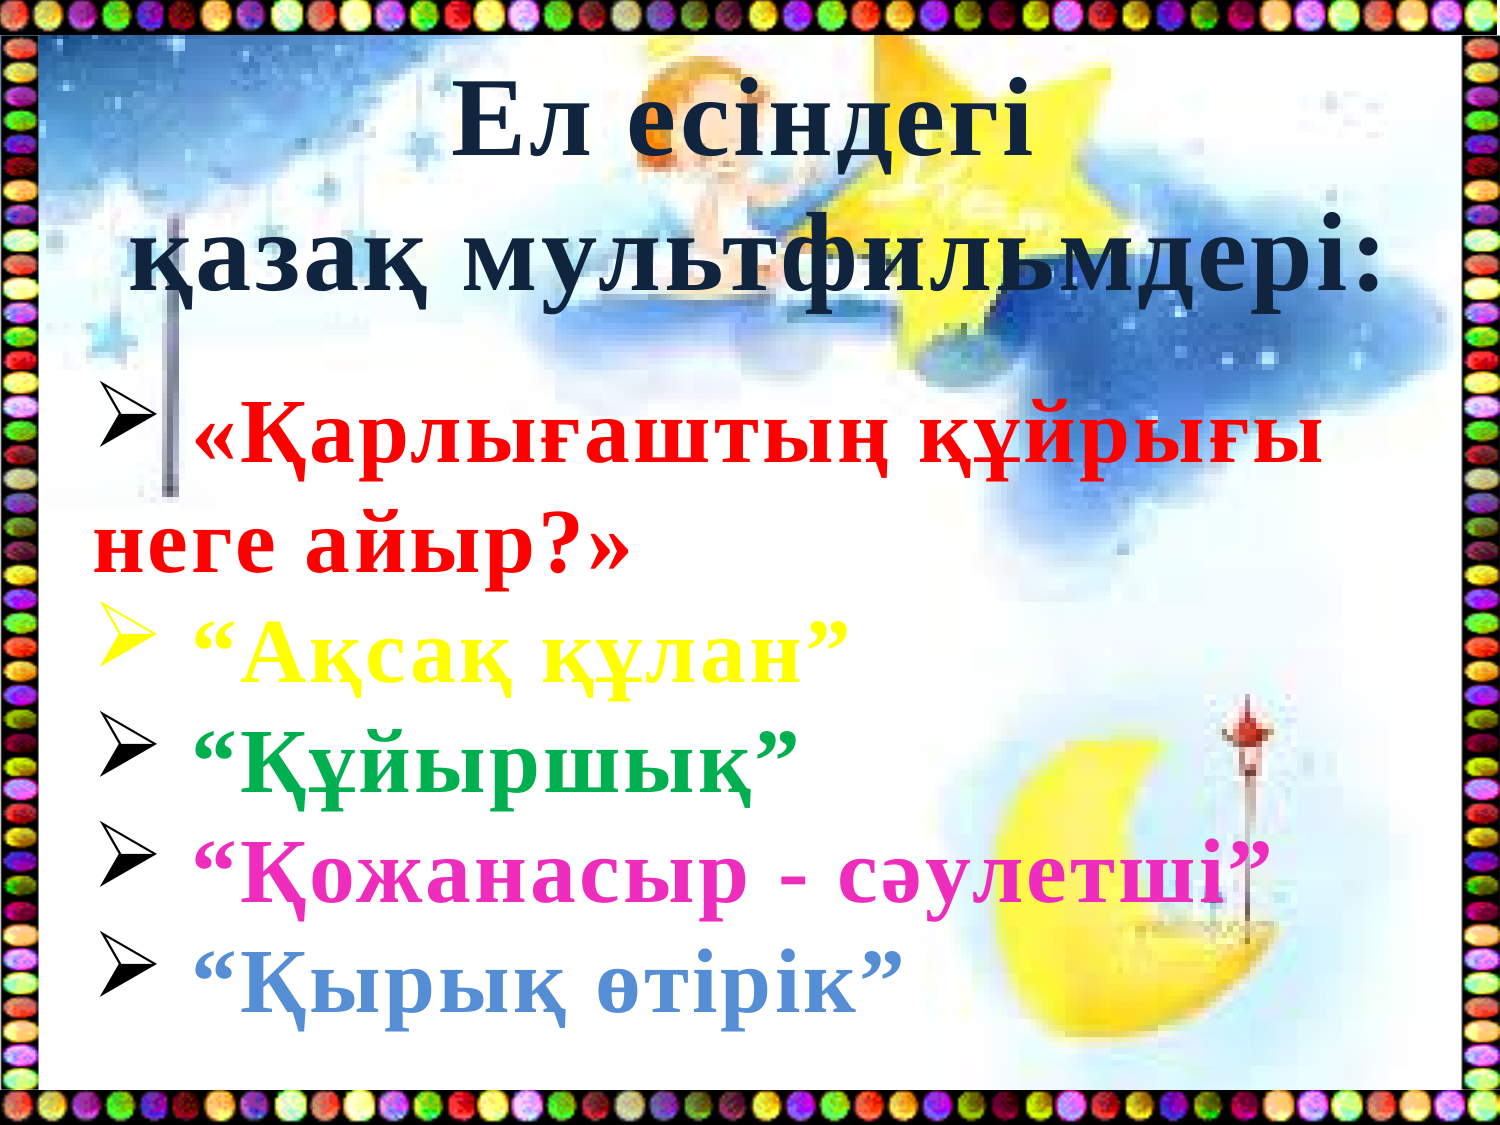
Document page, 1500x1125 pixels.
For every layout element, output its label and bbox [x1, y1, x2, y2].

text_box [0, 0, 1500, 1125]
